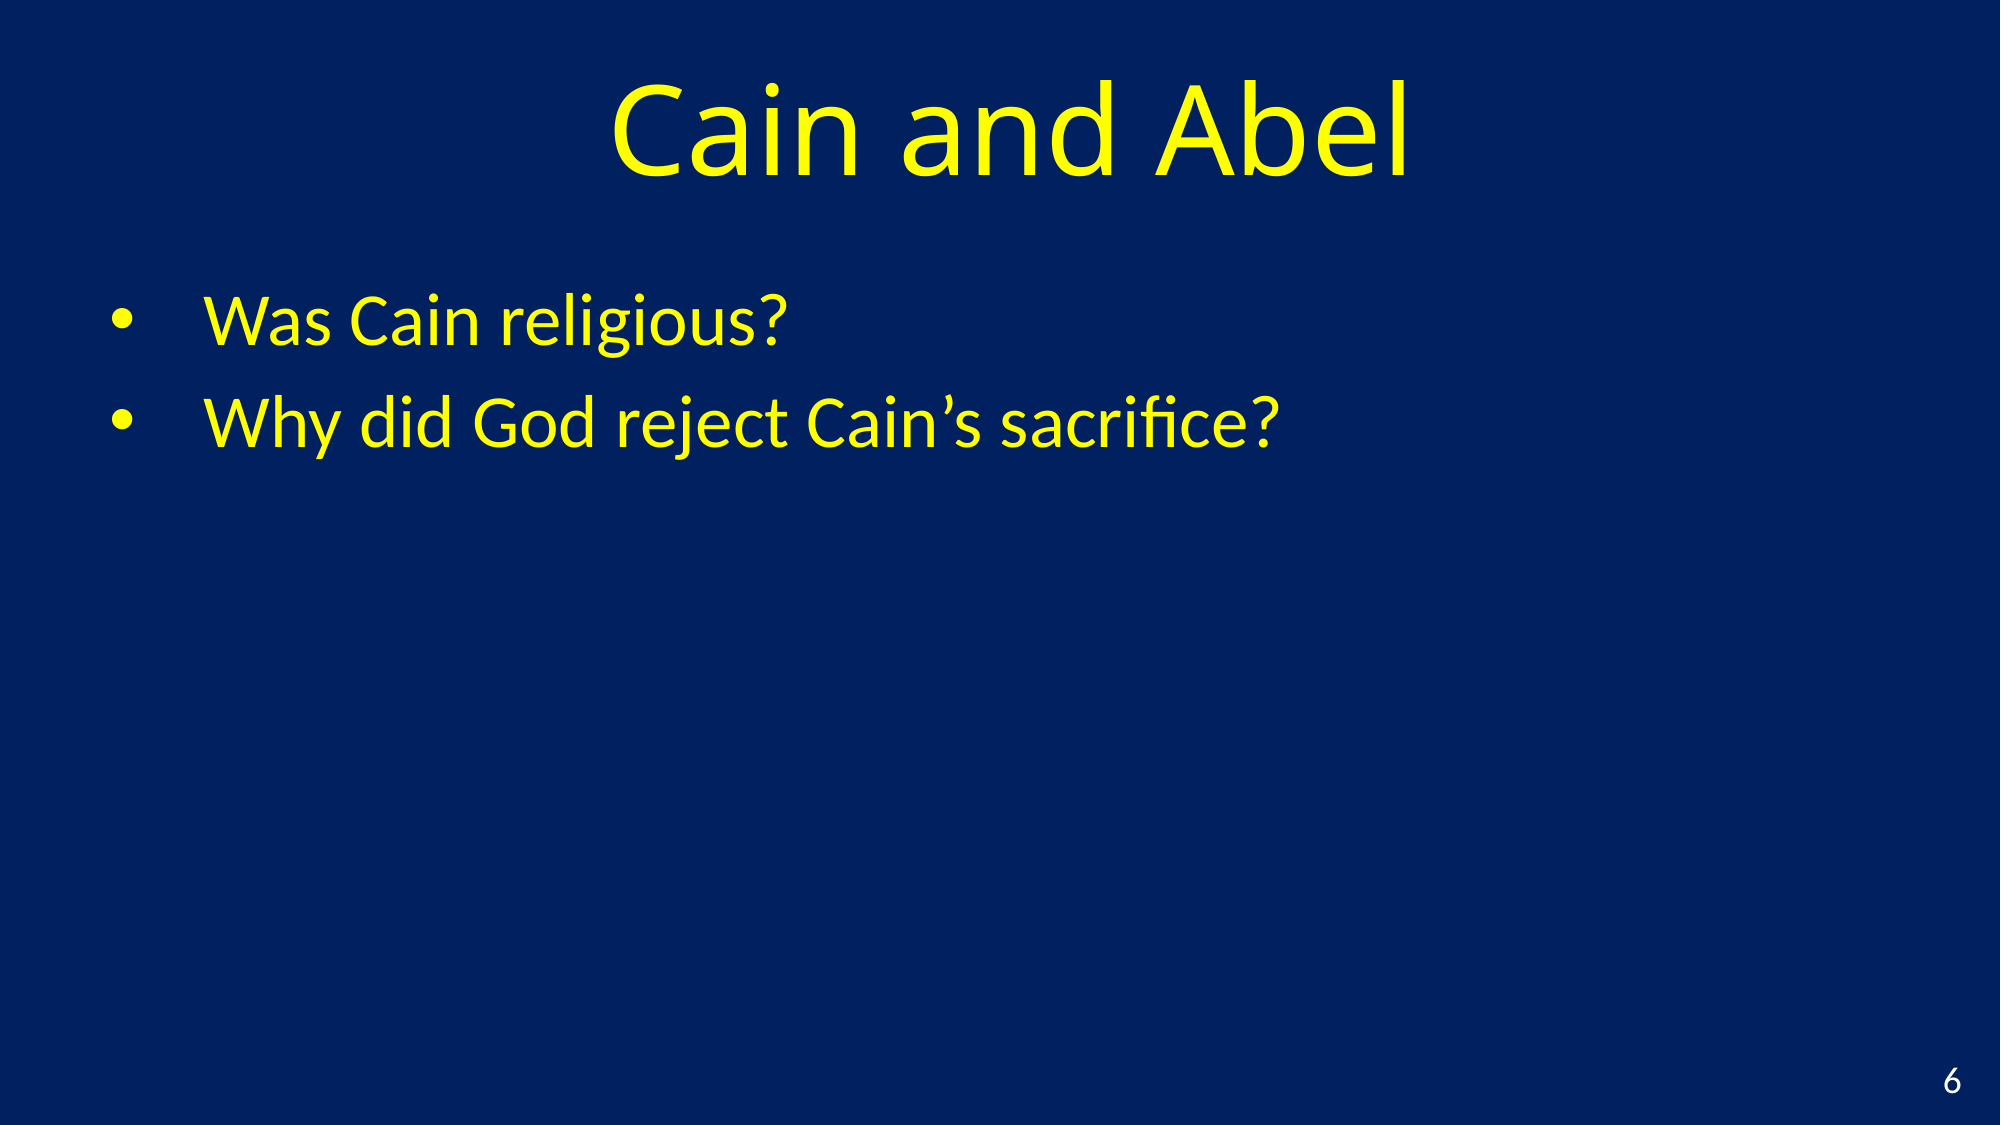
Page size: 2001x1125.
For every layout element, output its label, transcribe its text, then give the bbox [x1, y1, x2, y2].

title Cain and Abel [143, 6, 1879, 211]
subtitle Was Cain religious? Why did God reject Cain’s sacrifice? [94, 273, 1905, 765]
text_box 6 [1928, 1048, 1977, 1109]
